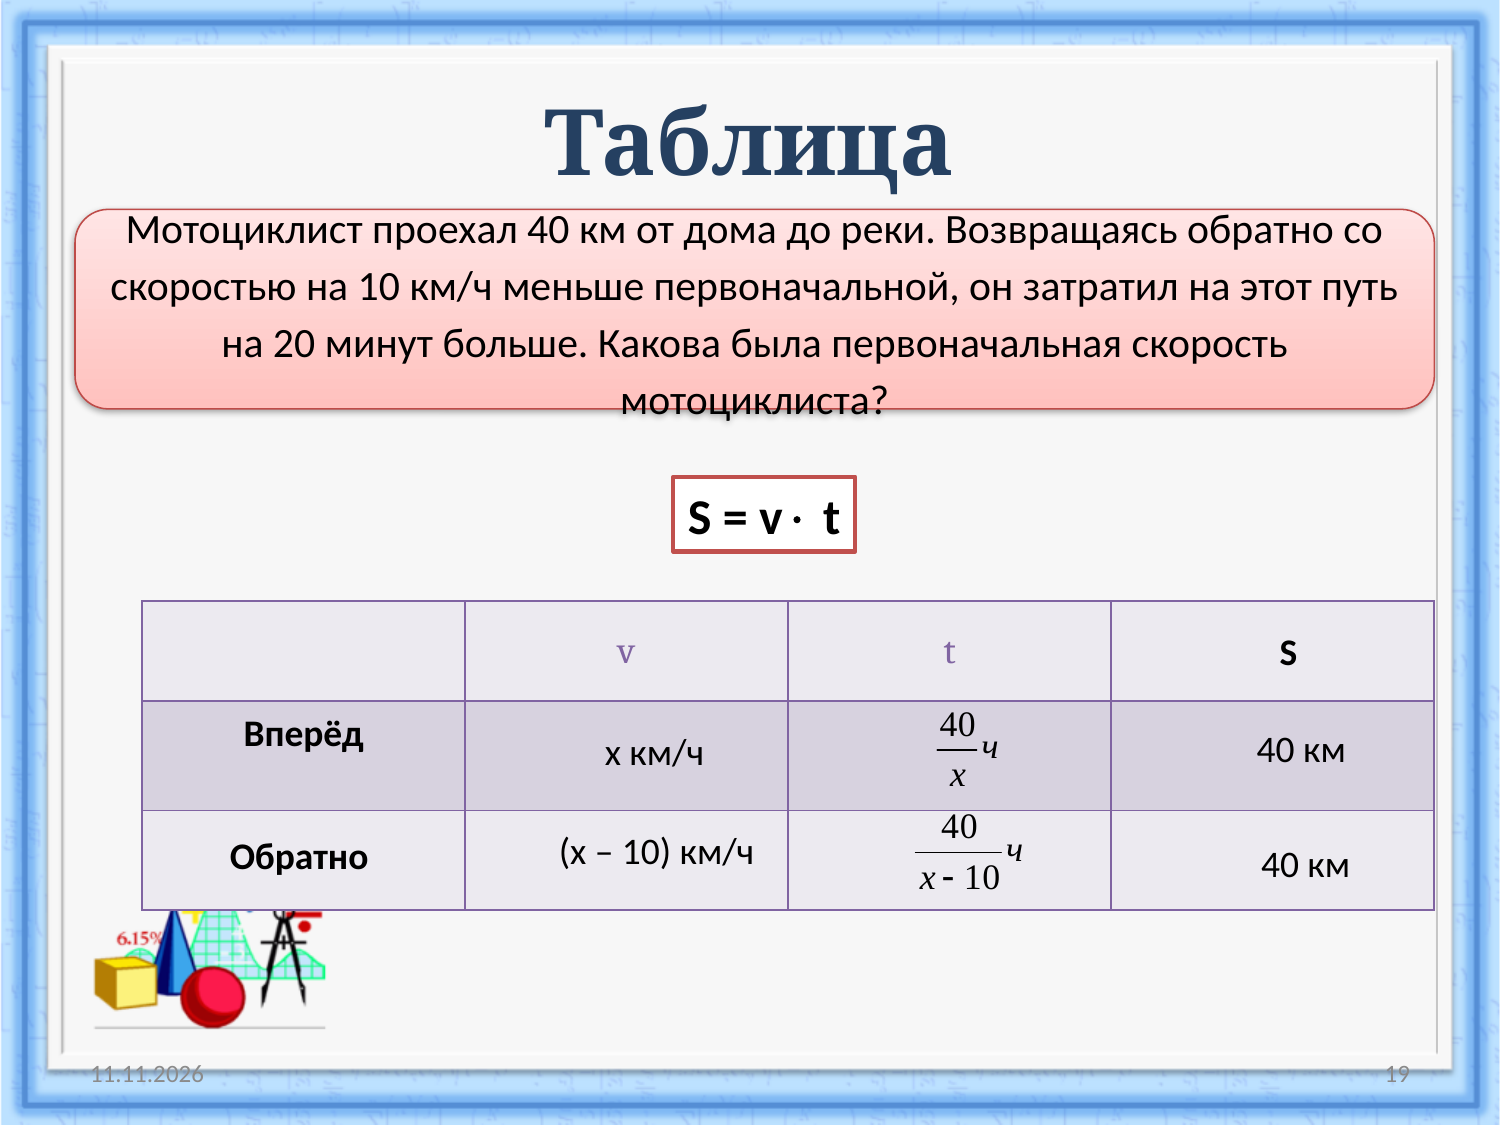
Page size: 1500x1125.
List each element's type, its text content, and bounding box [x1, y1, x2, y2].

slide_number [75, 1042, 425, 1103]
table_header [143, 602, 464, 700]
table_header t [789, 602, 1110, 700]
table_cell Вперёд [143, 702, 464, 810]
title Таблица [75, 45, 1425, 224]
text_box 40 км [1175, 825, 1436, 899]
table_header [1112, 602, 1433, 700]
table_cell [789, 702, 929, 810]
table_cell [466, 811, 787, 909]
table_cell [1007, 702, 1110, 810]
text_box S [1200, 613, 1377, 688]
slide_number 19 [1074, 1042, 1425, 1103]
table_cell [789, 811, 1110, 909]
text_box Мотоциклист проехал 40 км от дома до реки. Возвращаясь обратно со скоростью на 10 км/ч меньше первоначальной, он затратил на этот путь на 20 минут больше. Какова была первоначальная скорость мотоциклиста? [74, 208, 1436, 410]
text_box (х – 10) км/ч [526, 812, 787, 886]
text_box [909, 804, 1030, 898]
text_box 40 км [1171, 711, 1432, 785]
picture [0, 0, 1500, 1125]
text_box х км/ч [524, 713, 785, 787]
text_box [930, 702, 1006, 795]
table_cell [1112, 811, 1433, 909]
table_cell Обратно [143, 811, 464, 909]
table_header v [466, 602, 787, 700]
table_cell [466, 702, 787, 810]
table_cell [1112, 702, 1433, 810]
text_box S = v t [671, 475, 857, 554]
